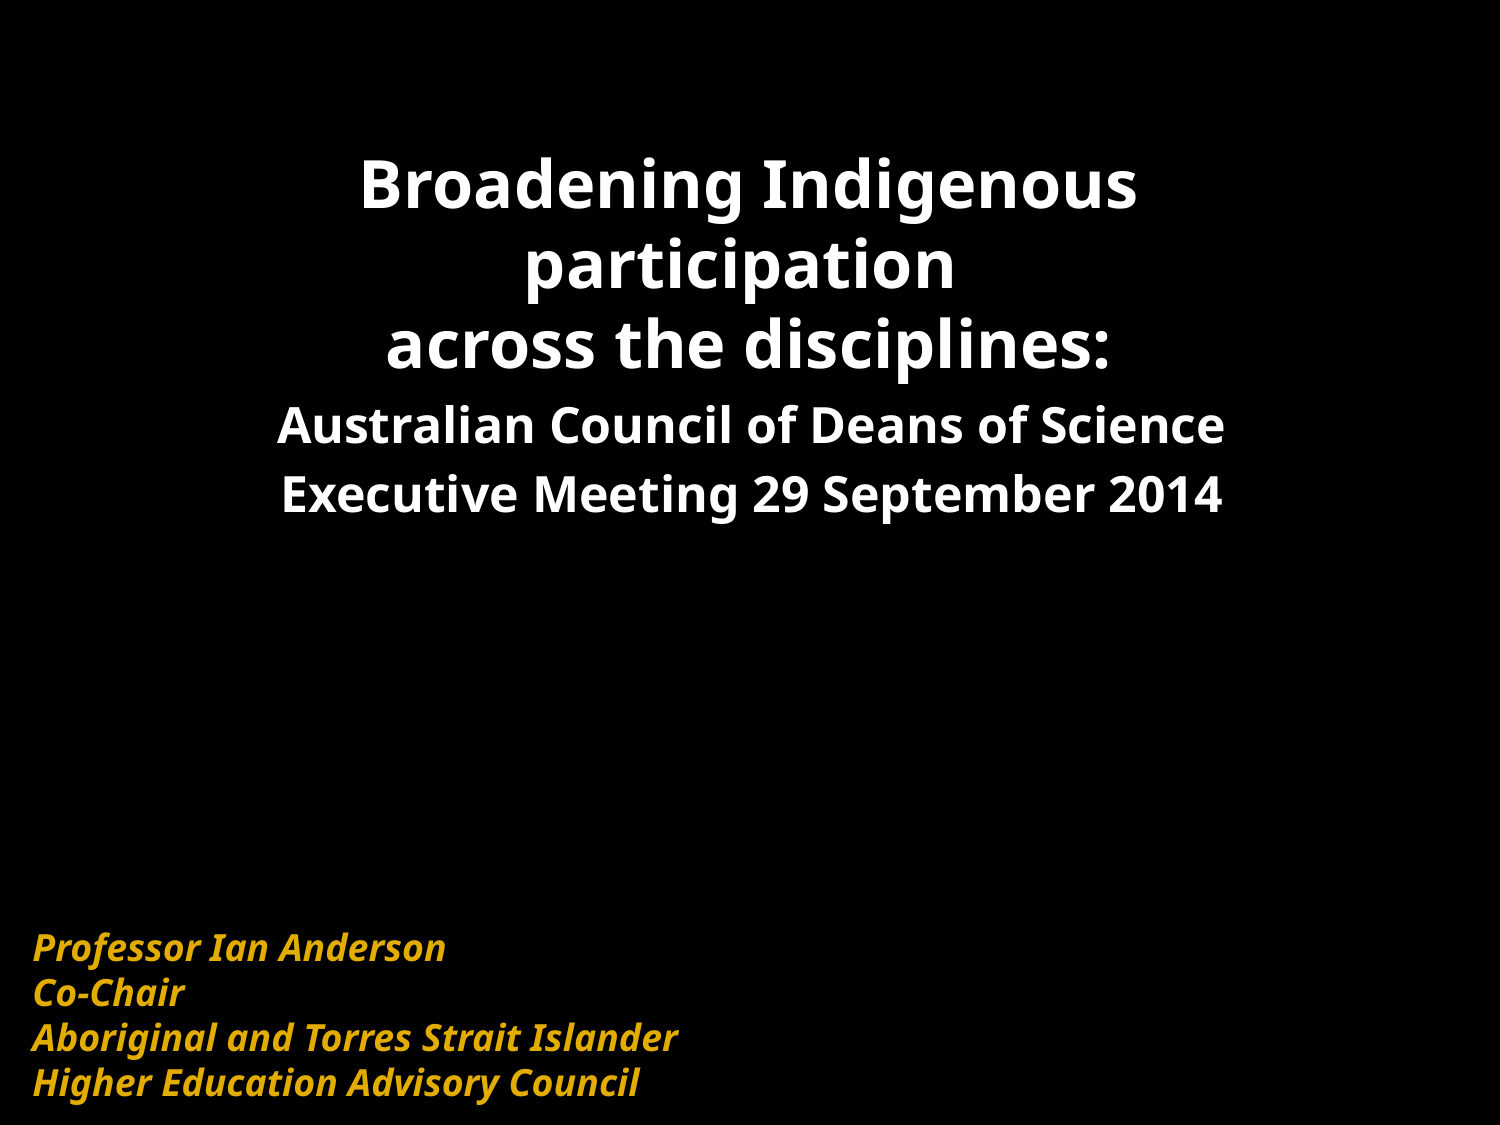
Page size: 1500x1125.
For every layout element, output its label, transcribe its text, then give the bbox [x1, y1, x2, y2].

title Broadening Indigenous participation across the disciplines: [122, 159, 1376, 445]
text_box Australian Council of Deans of Science Executive Meeting 29 September 2014 [159, 385, 1322, 634]
text_box Professor Ian Anderson Co-Chair Aboriginal and Torres Strait Islander Higher Education Advisory Council [17, 916, 1424, 1112]
